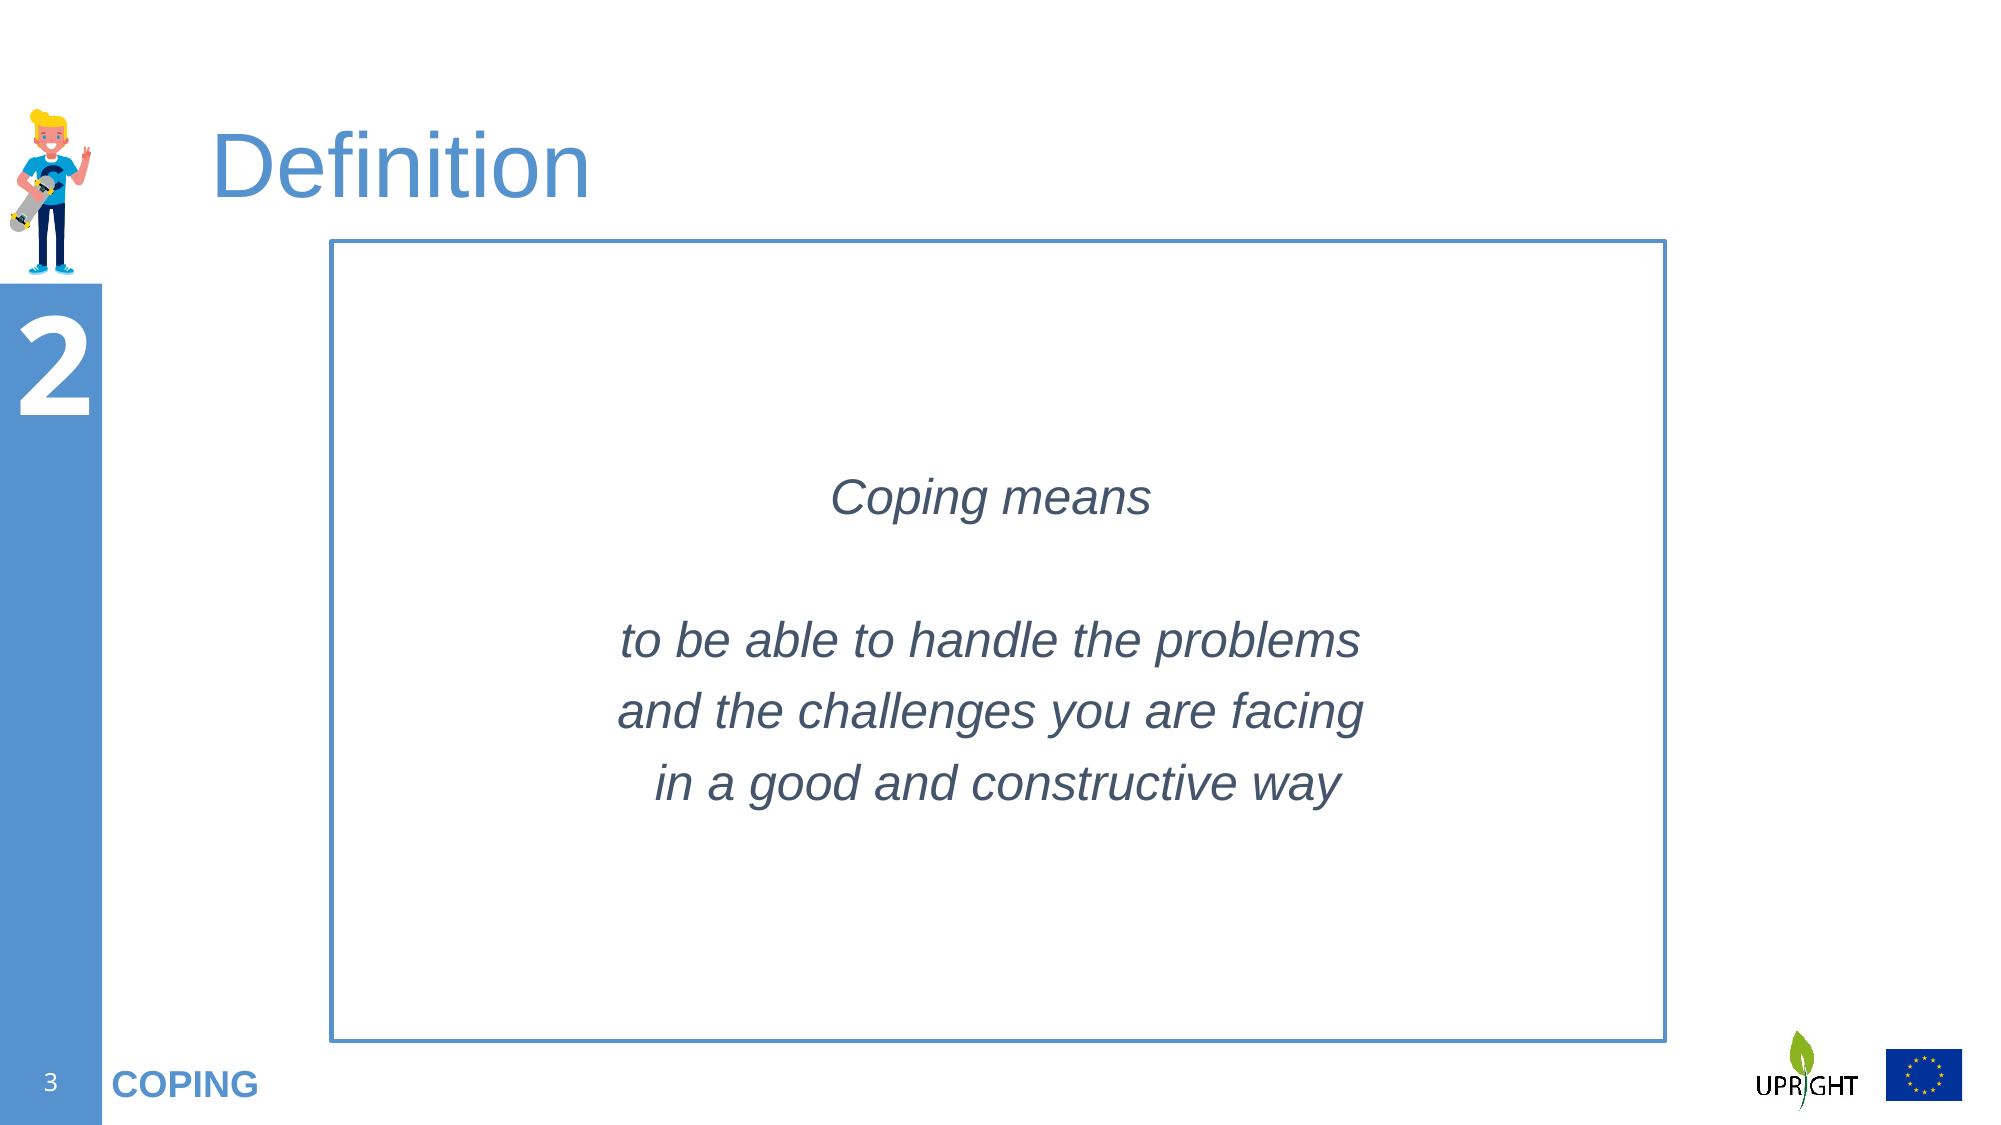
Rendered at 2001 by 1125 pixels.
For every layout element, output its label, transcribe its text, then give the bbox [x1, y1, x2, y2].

picture [1741, 1024, 1869, 1120]
title Definition [195, 134, 1798, 202]
picture [2, 87, 98, 286]
picture [1886, 1049, 1963, 1101]
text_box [331, 196, 1665, 1086]
